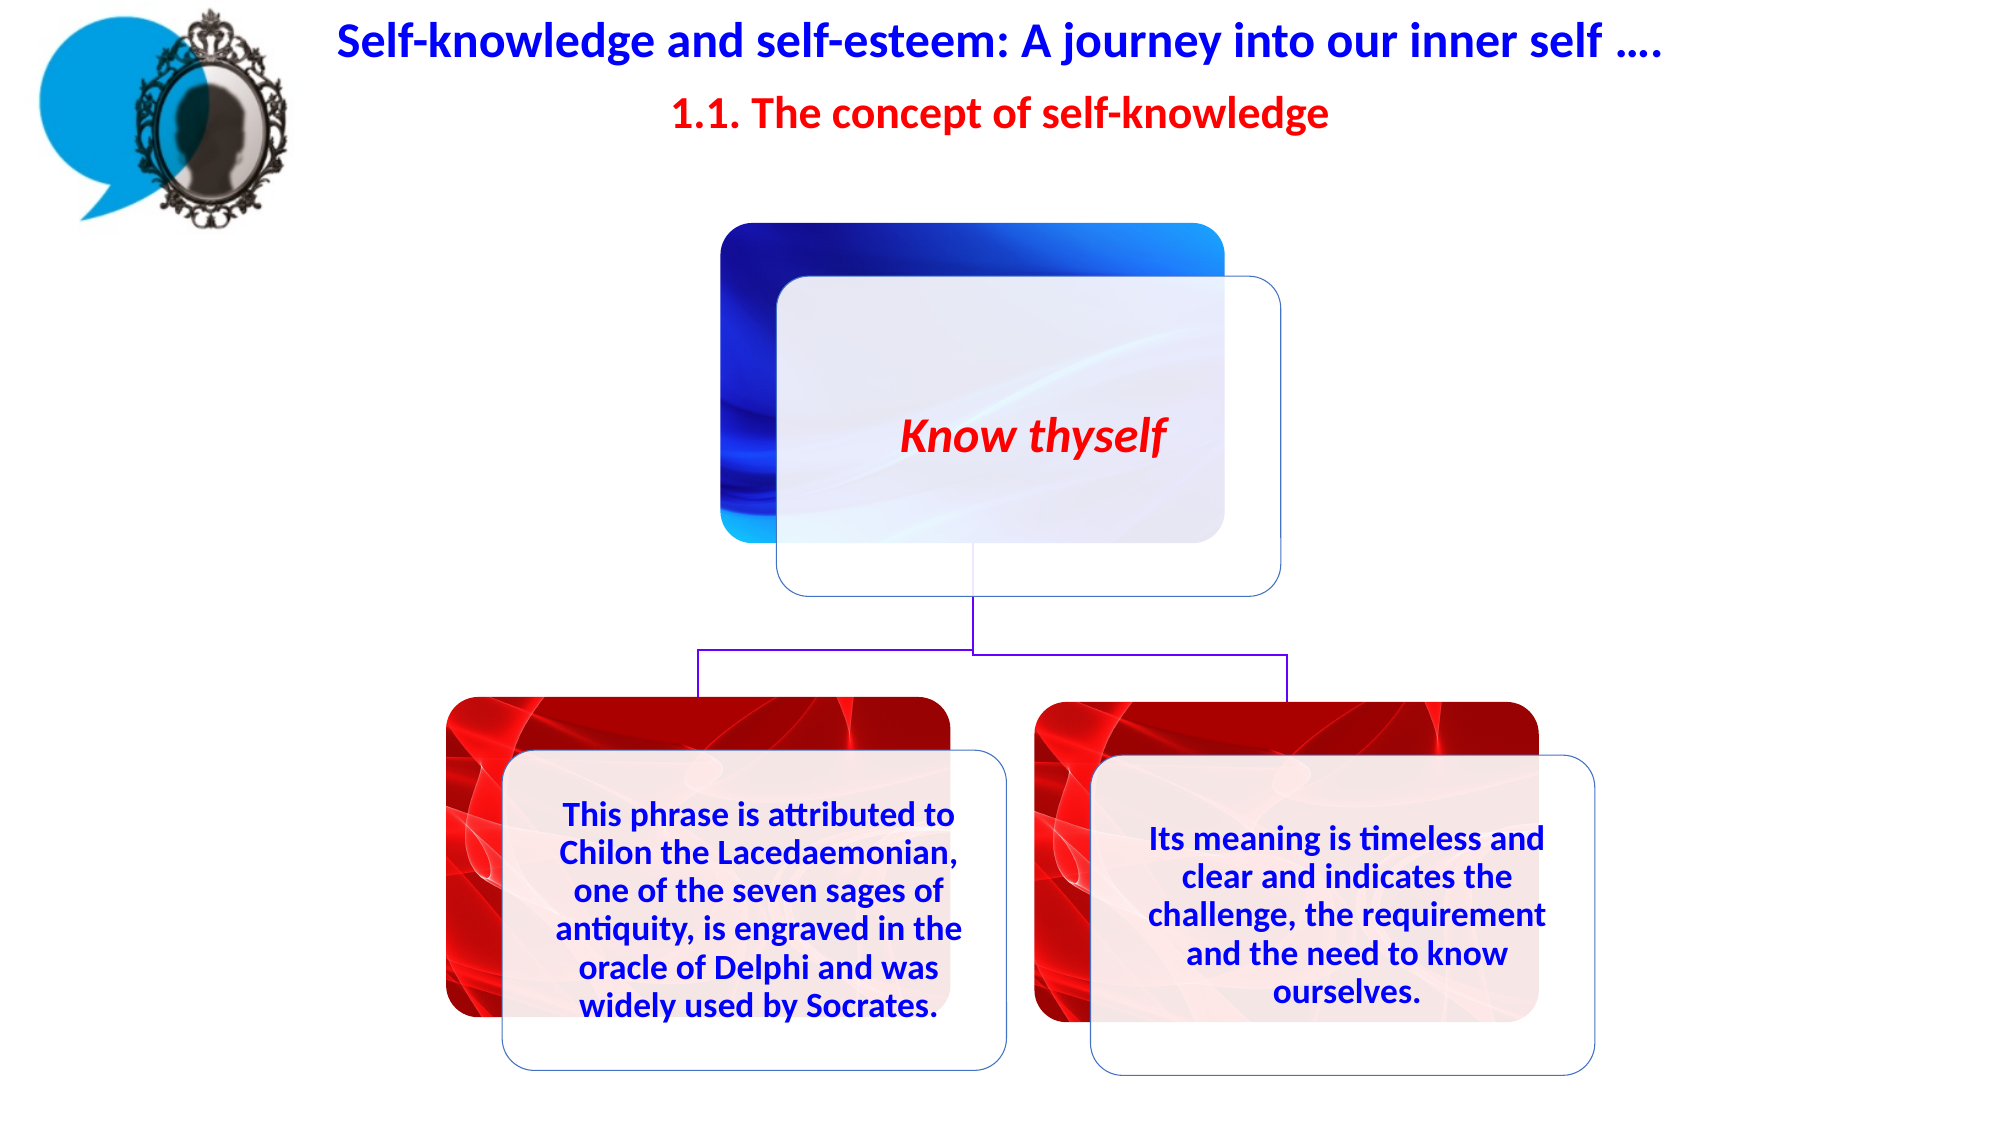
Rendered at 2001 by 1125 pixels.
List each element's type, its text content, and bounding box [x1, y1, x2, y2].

picture [0, 0, 299, 235]
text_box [82, 234, 1931, 1076]
picture [728, 222, 1217, 234]
text_box Self-knowledge and self-esteem: A journey into our inner self …. [299, 0, 2000, 75]
text_box 1.1. The concept of self-knowledge [299, 75, 2000, 146]
